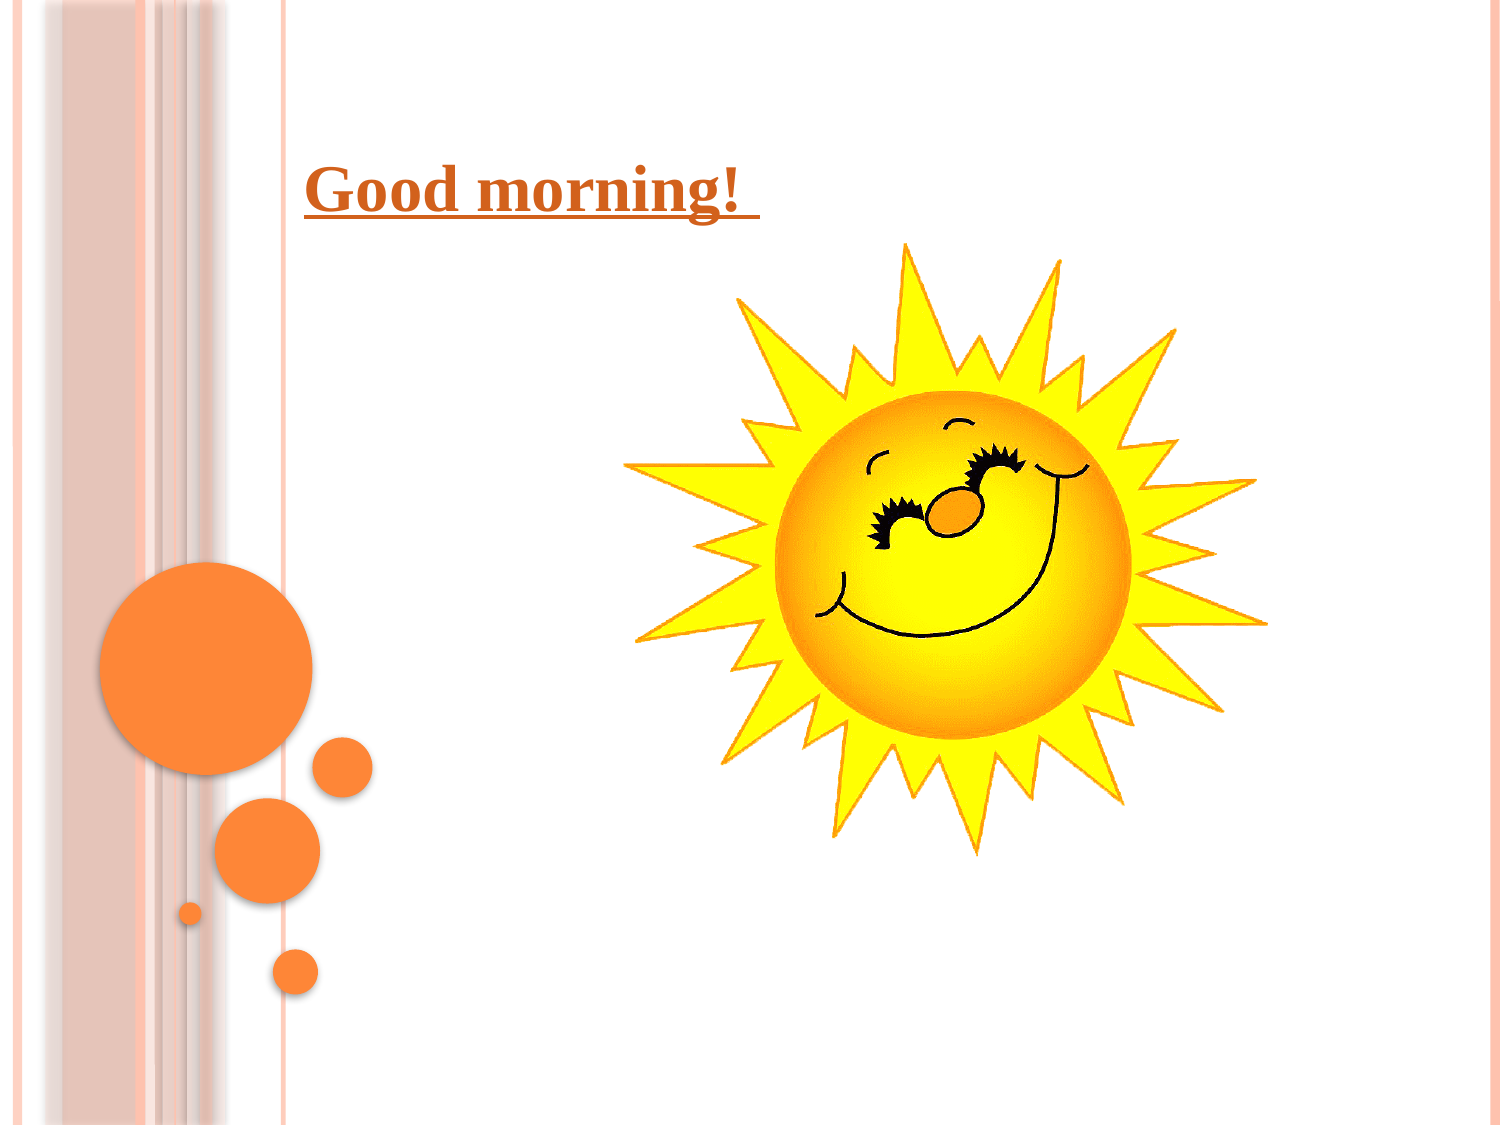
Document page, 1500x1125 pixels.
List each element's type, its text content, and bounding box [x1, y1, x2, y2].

picture [595, 242, 1294, 858]
text_box Good morning! [289, 137, 1400, 312]
